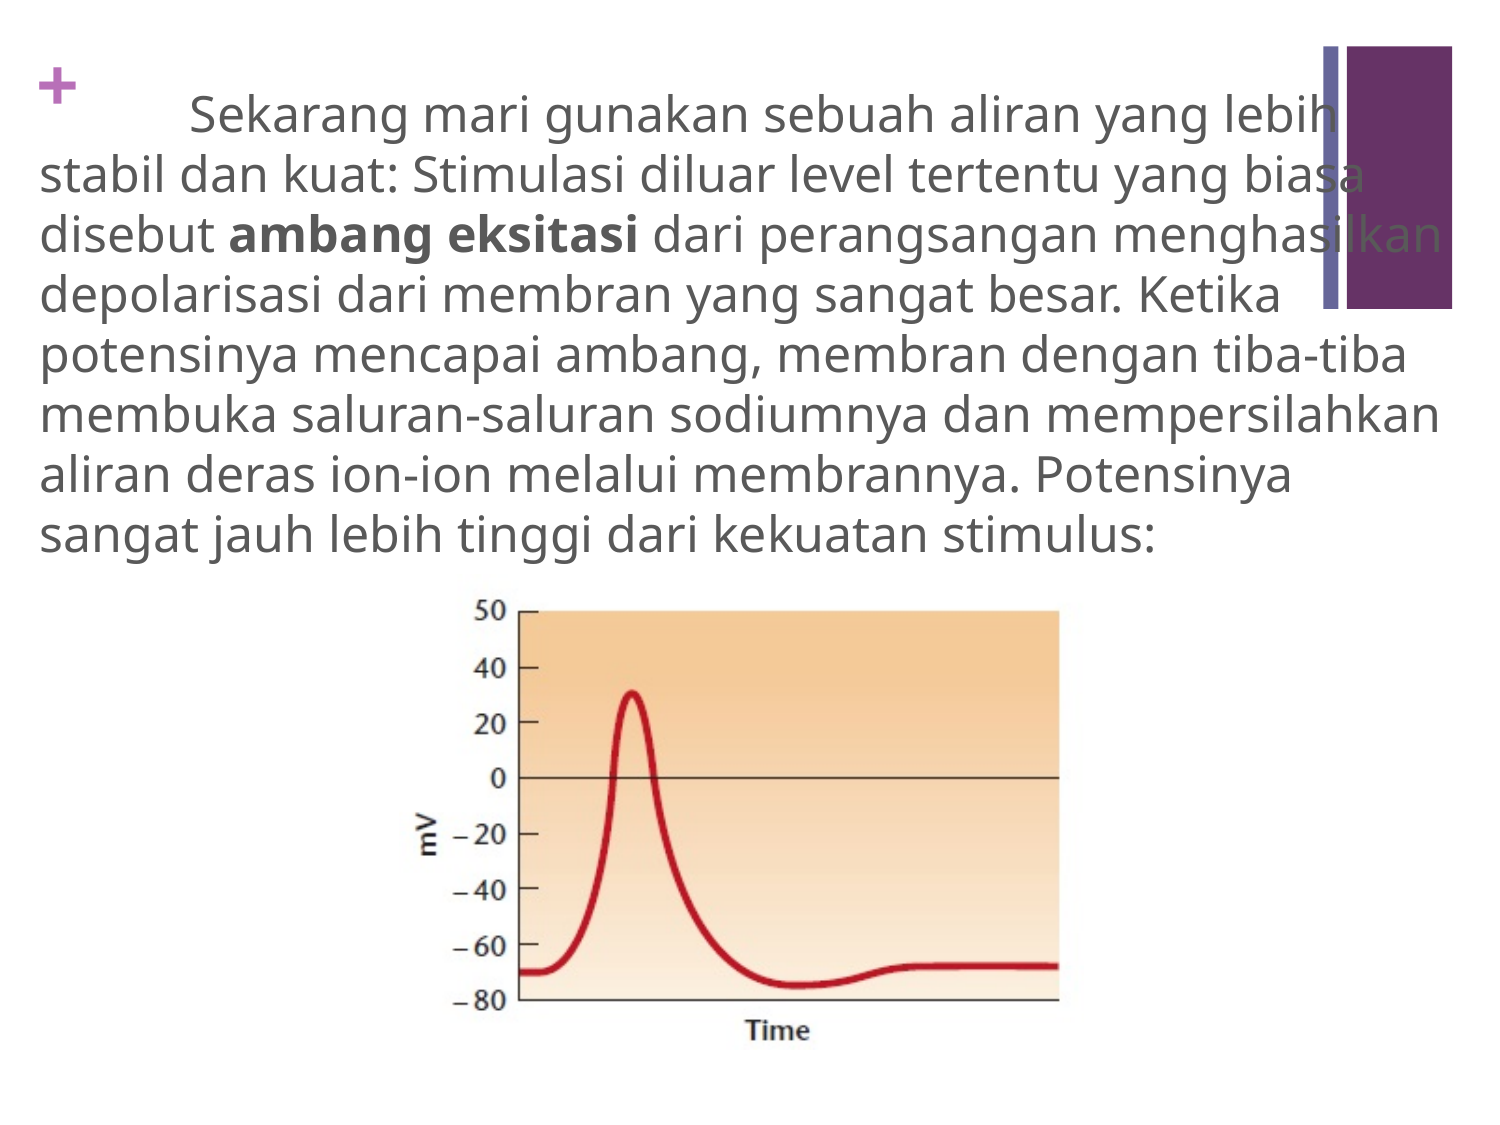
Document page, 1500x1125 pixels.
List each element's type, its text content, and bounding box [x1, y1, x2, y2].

list Sekarang mari gunakan sebuah aliran yang lebih stabil dan kuat: Stimulasi diluar level tertentu yang biasa disebut ambang eksitasi dari perangsangan menghasilkan depolarisasi dari membran yang sangat besar. Ketika potensinya mencapai ambang, membran dengan tiba-tiba membuka saluran-saluran sodiumnya dan mempersilahkan aliran deras ion-ion melalui membrannya. Potensinya sangat jauh lebih tinggi dari kekuatan stimulus: [24, 75, 1475, 1100]
picture [399, 574, 1085, 1051]
